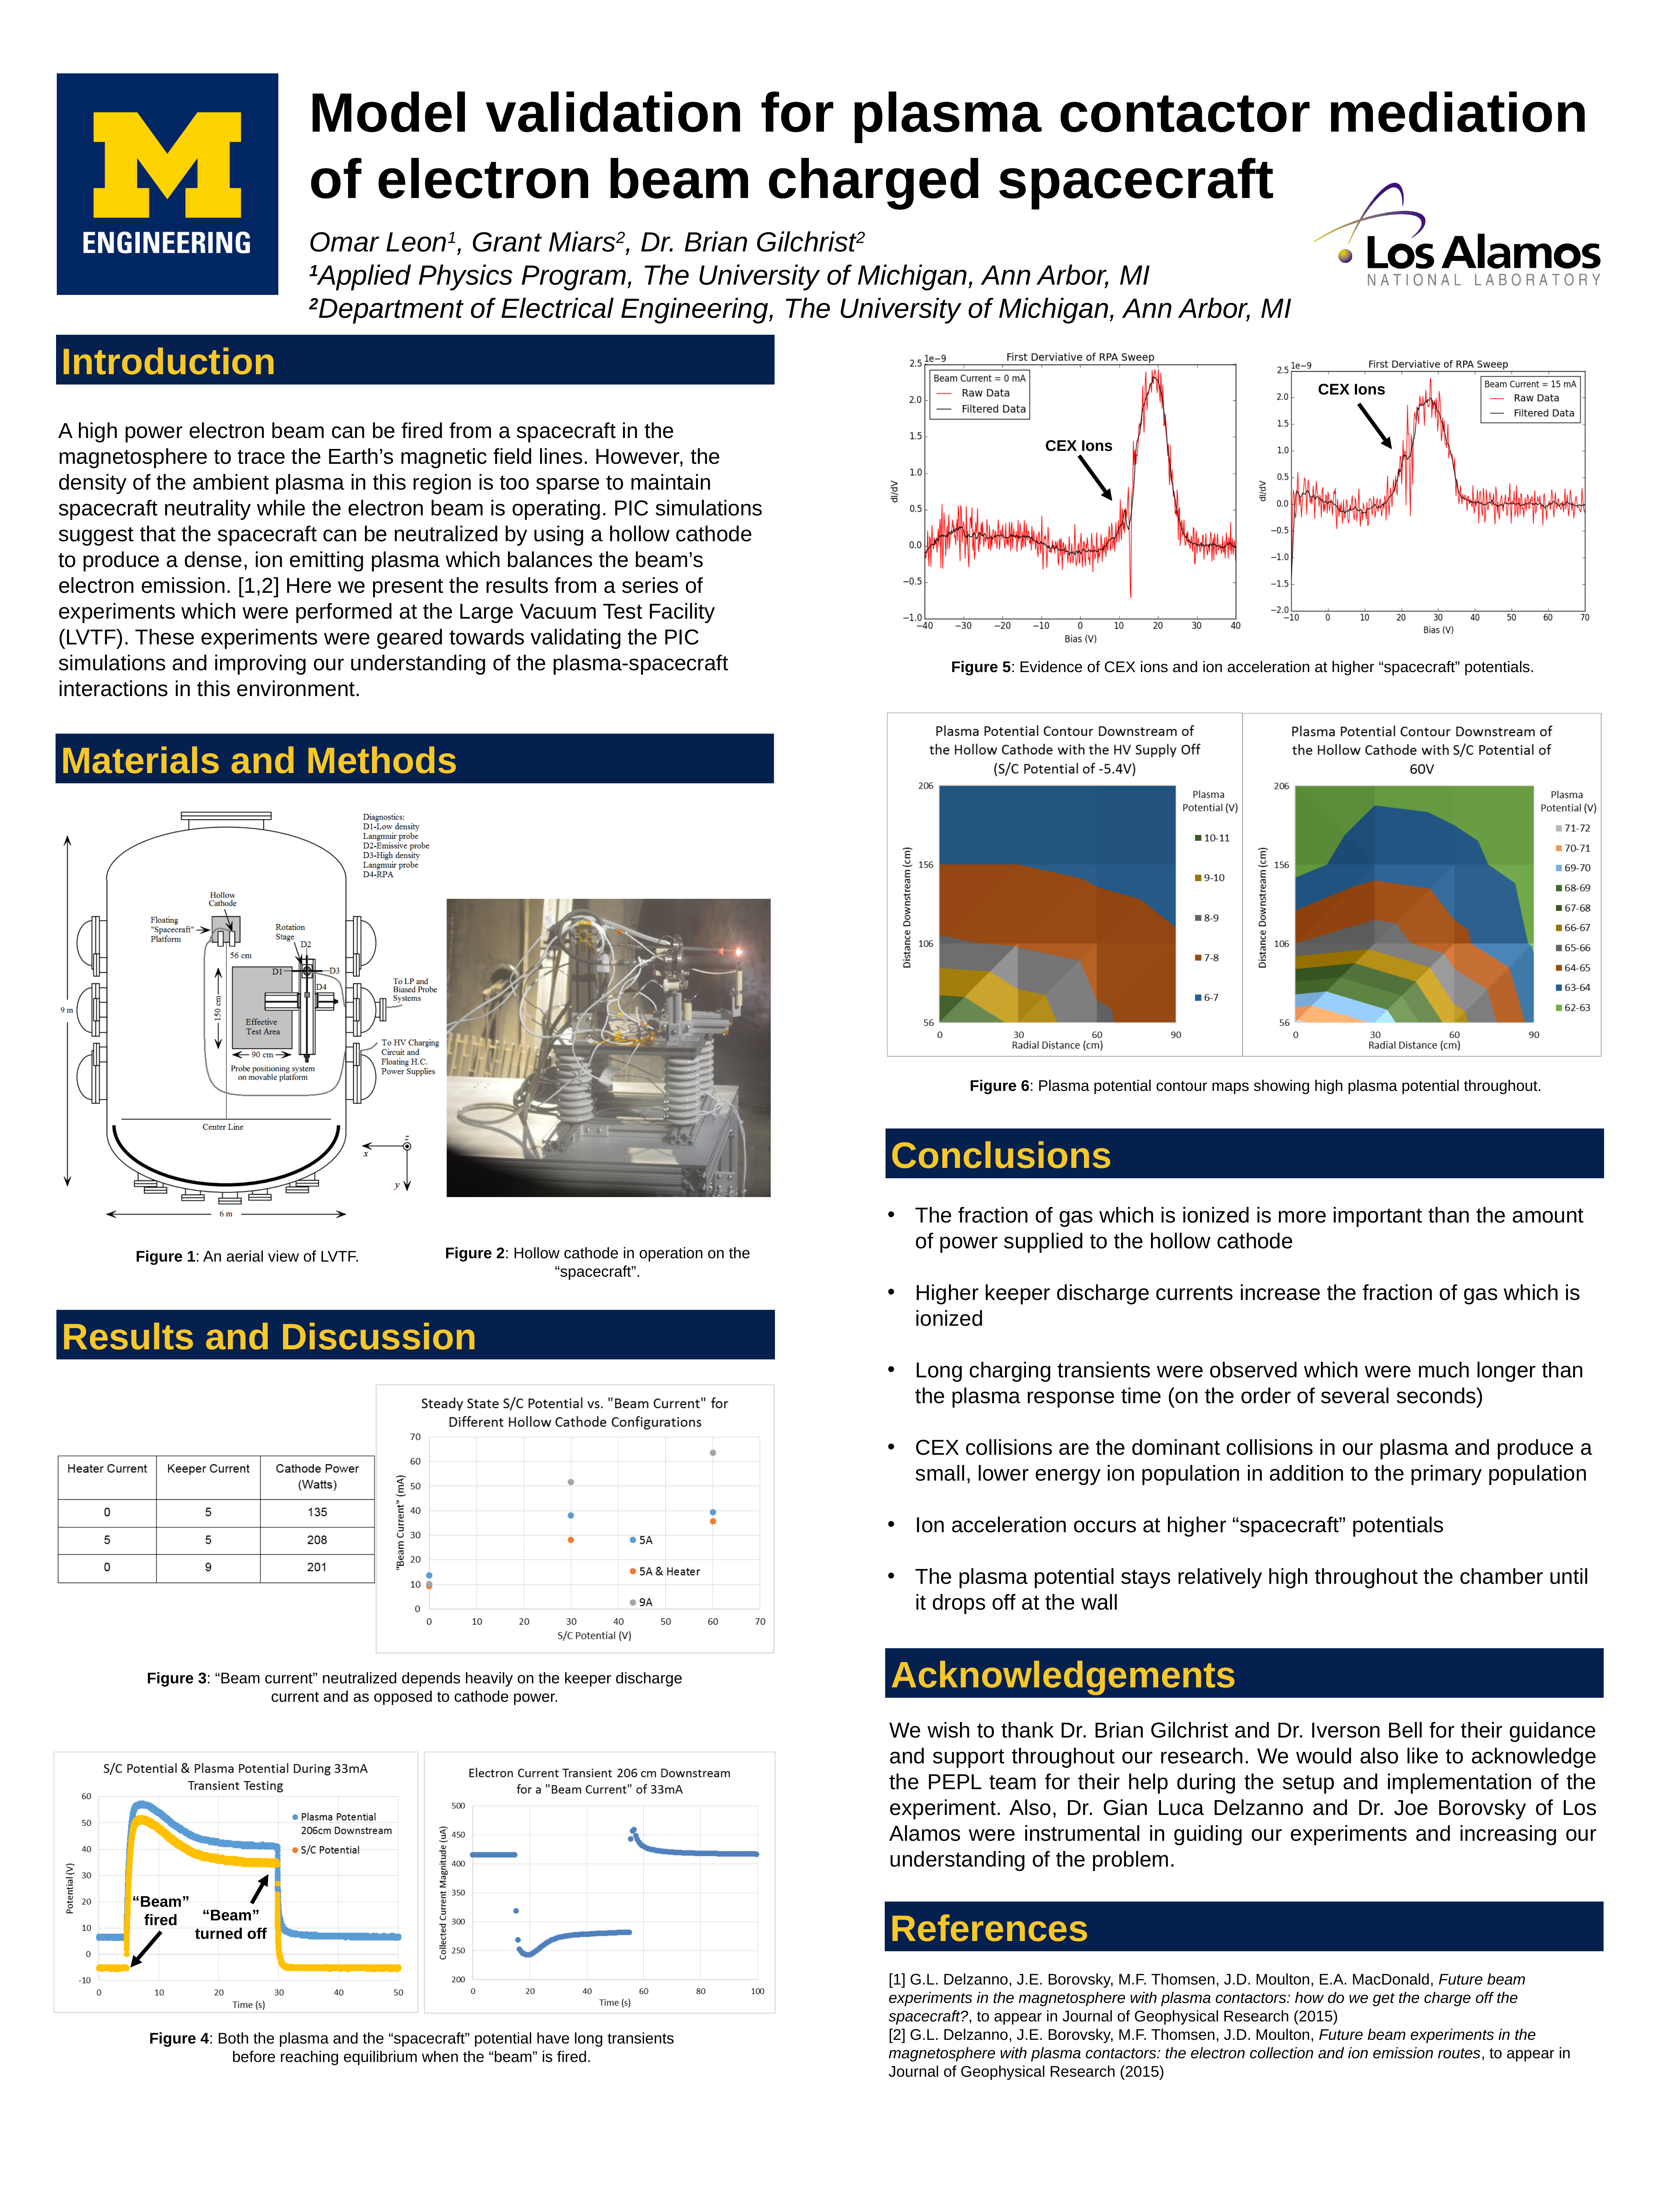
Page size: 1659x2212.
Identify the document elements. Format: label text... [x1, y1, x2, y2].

text_box Figure 6: Plasma potential contour maps showing high plasma potential throughout. [956, 1073, 1556, 1097]
picture [887, 713, 1601, 1057]
text_box Figure 3: “Beam current” neutralized depends heavily on the keeper discharge current and as opposed to cathode power. [137, 1665, 693, 1708]
text_box Model validation for plasma contactor mediation of electron beam charged spacecraft [303, 73, 1596, 212]
text_box Figure 2: Hollow cathode in operation on the “spacecraft”. [418, 1240, 778, 1283]
picture [424, 1752, 776, 2014]
text_box The fraction of gas which is ionized is more important than the amount of power supplied to the hollow cathode Higher keeper discharge currents increase the fraction of gas which is ionized Long charging transients were observed which were much longer than the plasma response time (on the order of several seconds) CEX collisions are the dominant collisions in our plasma and produce a small, lower energy ion population in addition to the primary population Ion acceleration occurs at higher “spacecraft” potentials The plasma potential stays relatively high throughout the chamber until it drops off at the wall [882, 1198, 1601, 1657]
text_box A high power electron beam can be fired from a spacecraft in the magnetosphere to trace the Earth’s magnetic field lines. However, the density of the ambient plasma in this region is too sparse to maintain spacecraft neutrality while the electron beam is operating. PIC simulations suggest that the spacecraft can be neutralized by using a hollow cathode to produce a dense, ion emitting plasma which balances the beam’s electron emission. [1,2] Here we present the results from a series of experiments which were performed at the Large Vacuum Test Facility (LVTF). These experiments were geared towards validating the PIC simulations and improving our understanding of the plasma-spacecraft interactions in this environment. [53, 414, 771, 703]
picture [57, 73, 278, 295]
text_box Figure 4: Both the plasma and the “spacecraft” potential have long transients before reaching equilibrium when the “beam” is fired. [134, 2025, 690, 2068]
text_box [53, 808, 442, 1270]
text_box Omar Leon1, Grant Miars2, Dr. Brian Gilchrist2 1Applied Physics Program, The University of Michigan, Ann Arbor, MI 2Department of Electrical Engineering, The University of Michigan, Ann Arbor, MI [304, 221, 1618, 321]
picture [53, 1752, 418, 2013]
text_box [1079, 455, 1112, 501]
text_box We wish to thank Dr. Brian Gilchrist and Dr. Iverson Bell for their guidance and support throughout our research. We would also like to acknowledge the PEPL team for their help during the setup and implementation of the experiment. Also, Dr. Gian Luca Delzanno and Dr. Joe Borovsky of Los Alamos were instrumental in guiding our experiments and increasing our understanding of the problem. [884, 1713, 1603, 1886]
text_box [884, 342, 1593, 679]
text_box References [884, 1901, 1604, 1951]
picture [446, 898, 771, 1197]
picture [1312, 181, 1601, 286]
text_box Results and Discussion [56, 1310, 775, 1360]
text_box Acknowledgements [885, 1648, 1604, 1698]
text_box Introduction [56, 335, 775, 385]
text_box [251, 1874, 268, 1903]
text_box Materials and Methods [55, 734, 774, 783]
text_box Conclusions [886, 1128, 1604, 1178]
picture [56, 1384, 775, 1653]
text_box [130, 1931, 161, 1968]
text_box [1] G.L. Delzanno, J.E. Borovsky, M.F. Thomsen, J.D. Moulton, E.A. MacDonald, Future beam experiments in the magnetosphere with plasma contactors: how do we get the charge off the spacecraft?, to appear in Journal of Geophysical Research (2015) [2] G.L. Delzanno, J.E. Borovsky, M.F. Thomsen, J.D. Moulton, Future beam experiments in the magnetosphere with plasma contactors: the electron collection and ion emission routes, to appear in Journal of Geophysical Research (2015) [883, 1966, 1602, 2108]
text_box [1359, 404, 1392, 449]
